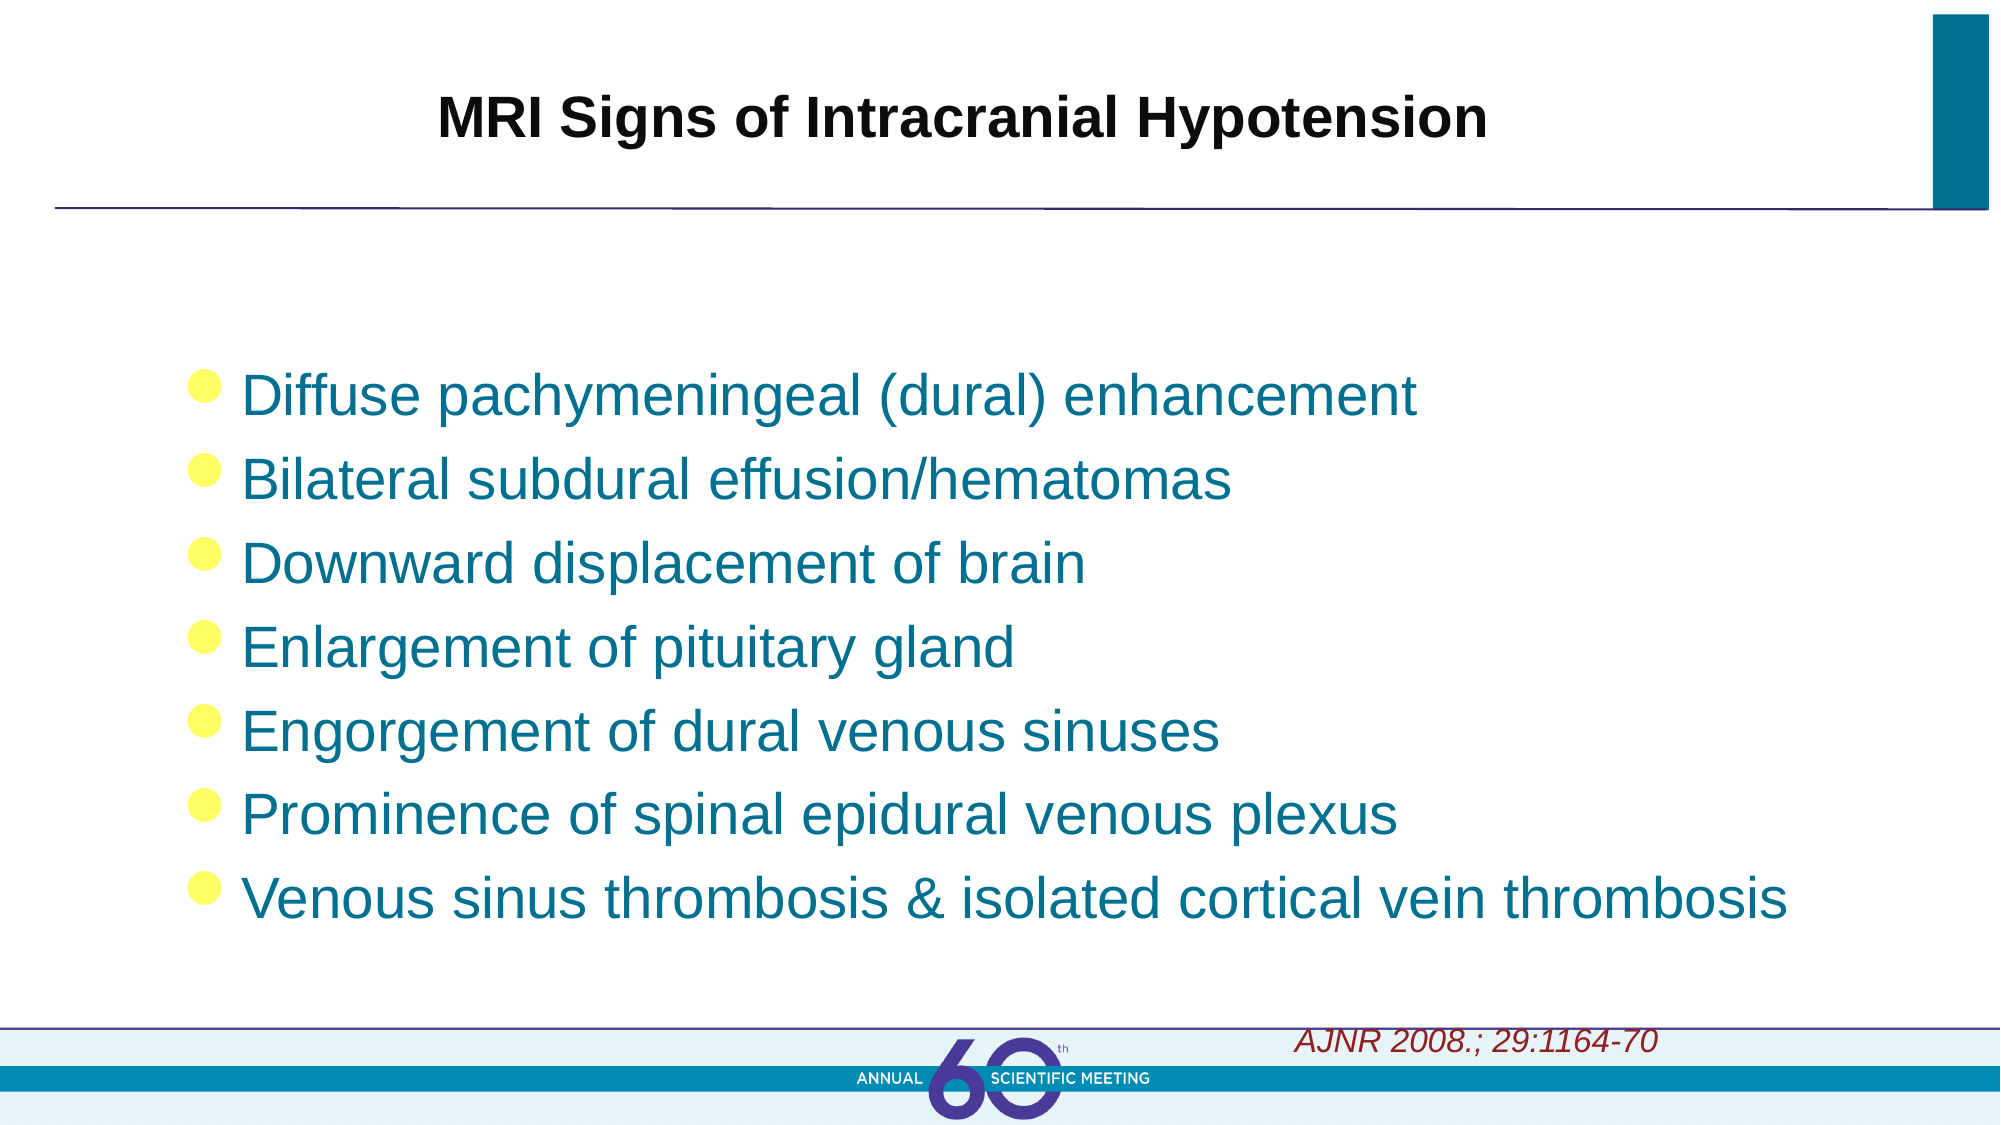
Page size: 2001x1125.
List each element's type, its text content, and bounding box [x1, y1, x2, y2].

text_box MRI Signs of Intracranial Hypotension [249, 71, 1677, 157]
text_box AJNR 2008.; 29:1164-70 [763, 1011, 1674, 1067]
list Diffuse pachymeningeal (dural) enhancement Bilateral subdural effusion/hematomas Downward displacement of brain Enlargement of pituitary gland Engorgement of dural venous sinuses Prominence of spinal epidural venous plexus Venous sinus thrombosis & isolated cortical vein thrombosis [167, 267, 1903, 1071]
